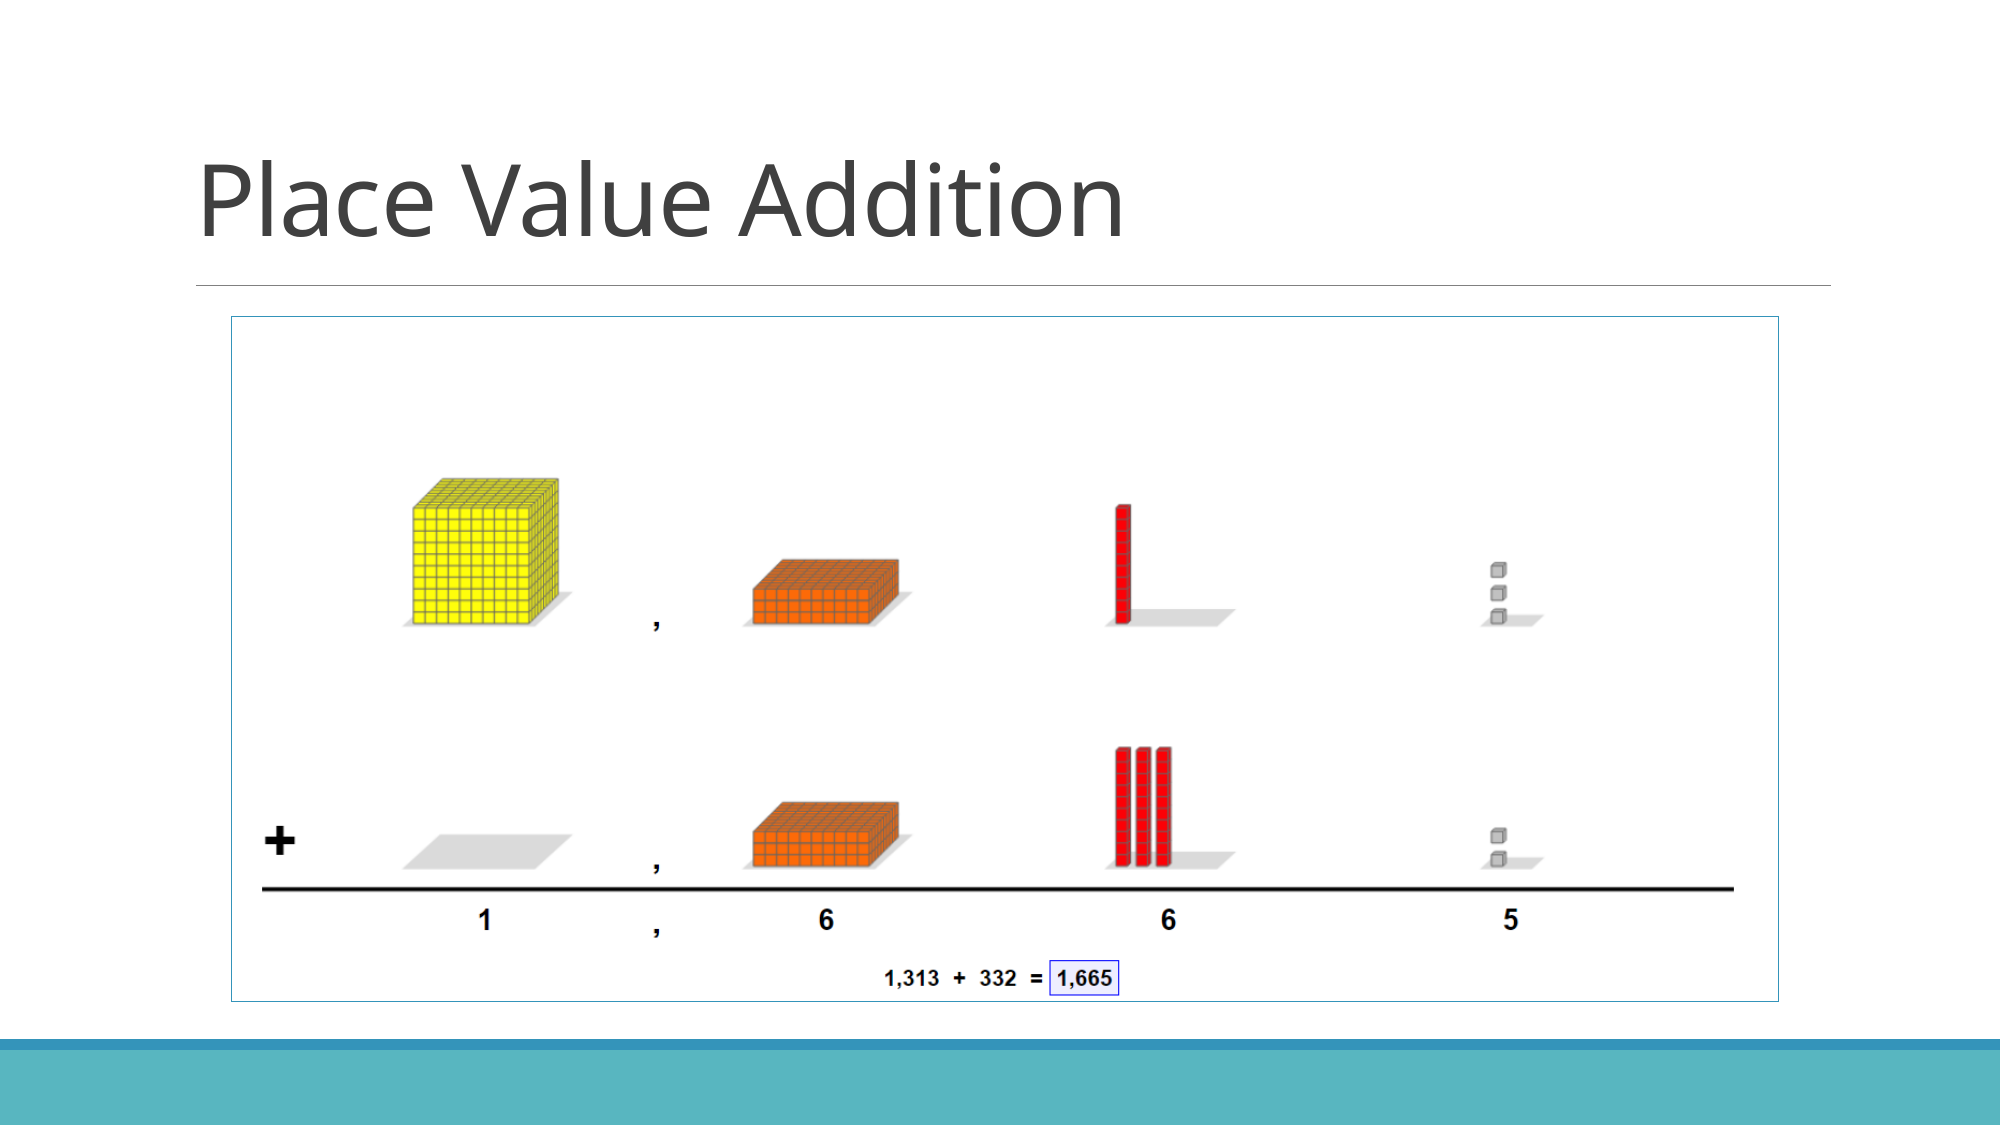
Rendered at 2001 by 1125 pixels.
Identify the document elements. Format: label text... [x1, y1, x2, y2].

picture [230, 315, 1780, 1003]
title Place Value Addition [180, 26, 1830, 265]
